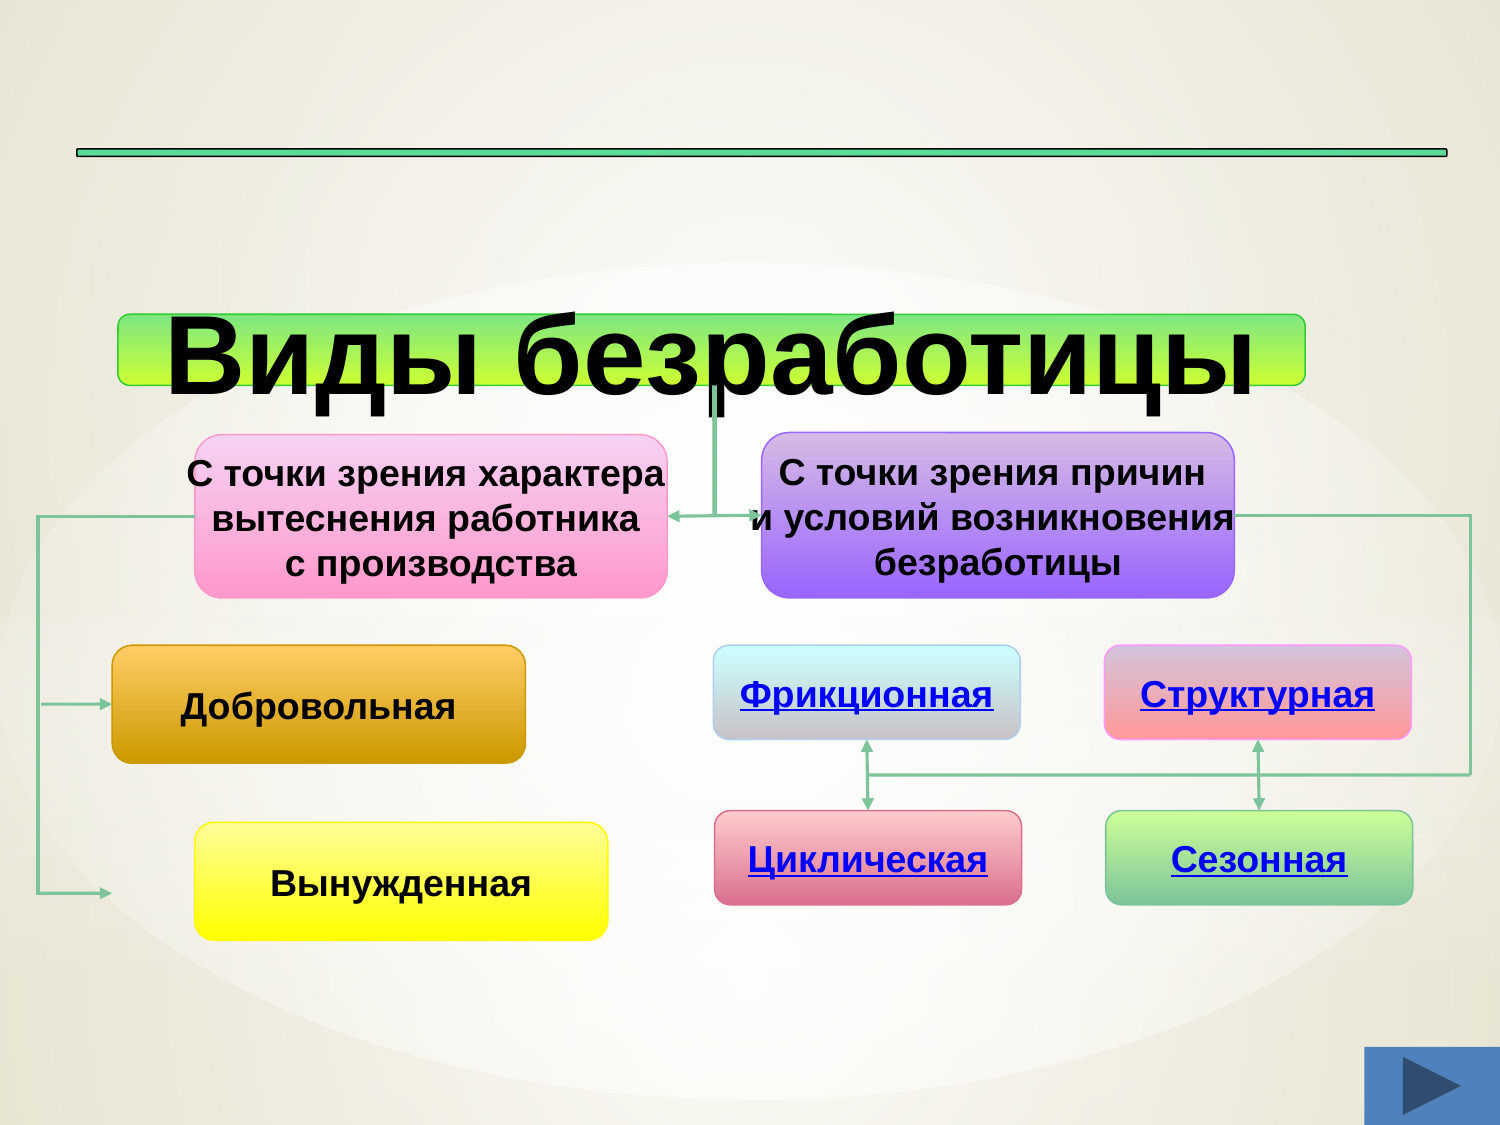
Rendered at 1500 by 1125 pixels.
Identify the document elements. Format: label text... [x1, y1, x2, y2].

text_box Фрикционная [713, 645, 860, 740]
text_box С точки зрения причин и условий возникновения безработицы [761, 432, 1235, 598]
text_box [1364, 1046, 1500, 1125]
text_box [76, 148, 1447, 157]
text_box Добровольная [202, 645, 526, 764]
text_box Вынужденная [194, 822, 608, 941]
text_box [40, 516, 195, 894]
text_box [866, 515, 1471, 811]
text_box Сезонная [1105, 820, 1413, 905]
text_box С точки зрения характера вытеснения работника с производства [194, 434, 668, 598]
text_box Циклическая [714, 810, 1022, 905]
text_box Виды безработицы [117, 314, 1306, 386]
